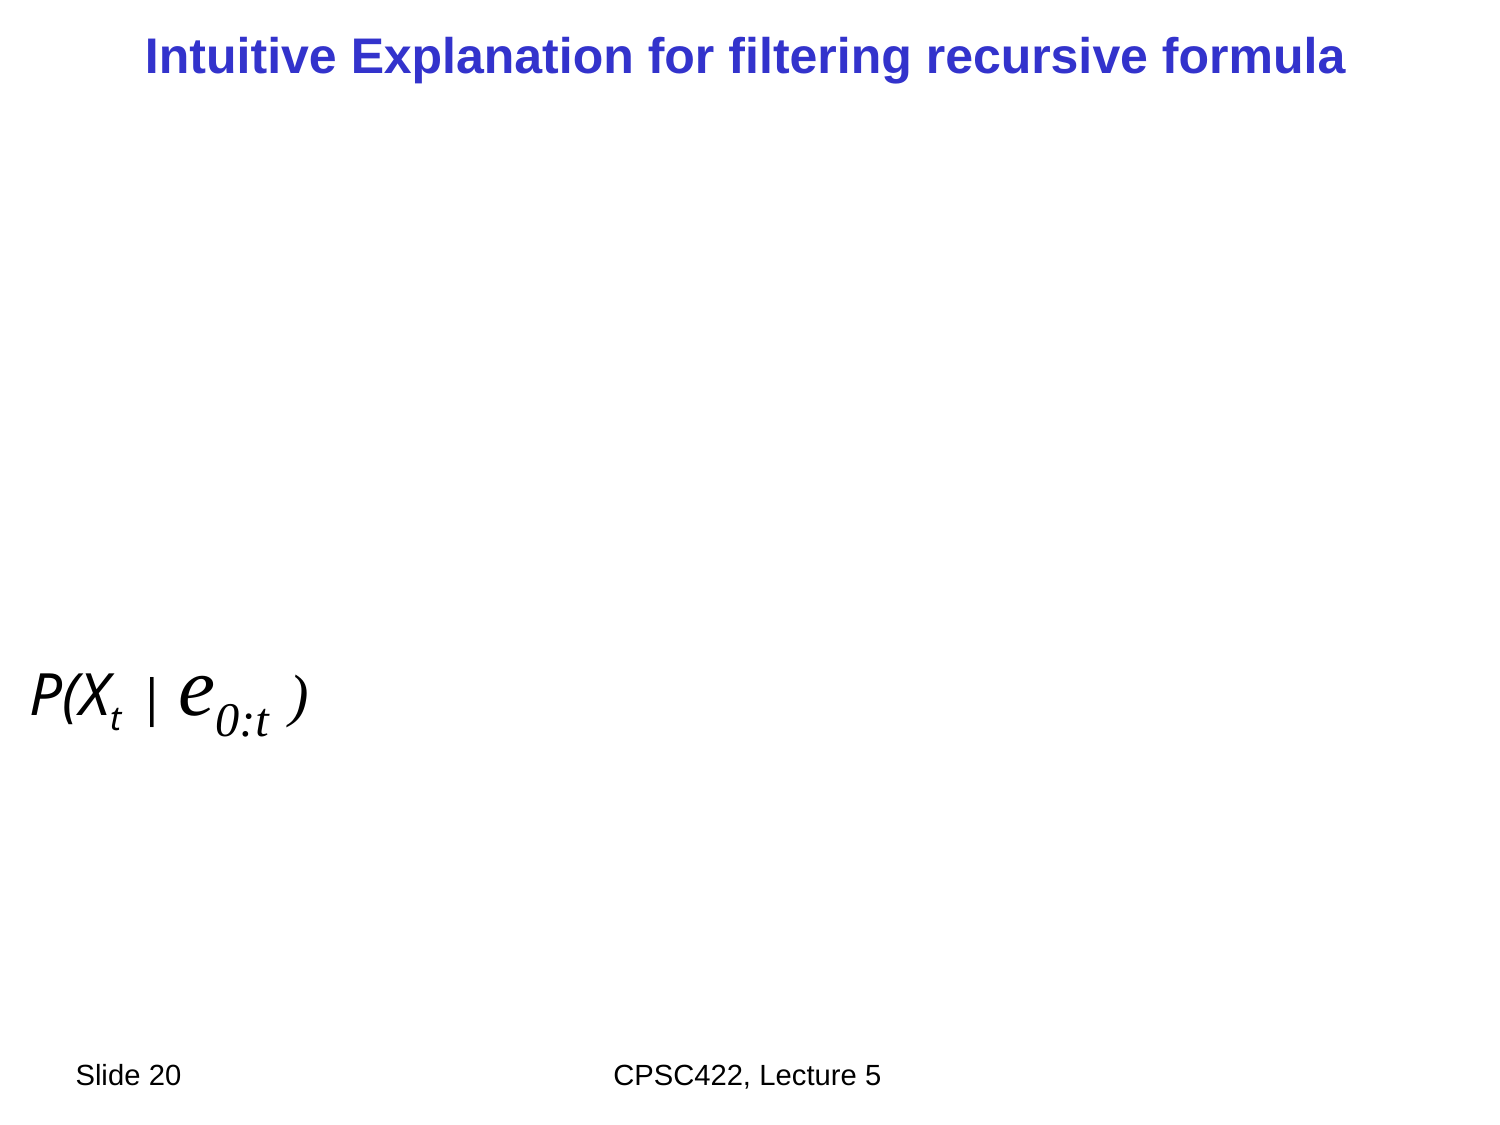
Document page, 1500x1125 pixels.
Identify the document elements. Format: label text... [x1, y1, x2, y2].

text_box P(Xt | e0:t ) [4, 624, 349, 759]
footer CPSC422, Lecture 5 [510, 1048, 986, 1124]
title Intuitive Explanation for filtering recursive formula [45, 0, 1446, 113]
slide_number Slide 20 [0, 1048, 197, 1124]
